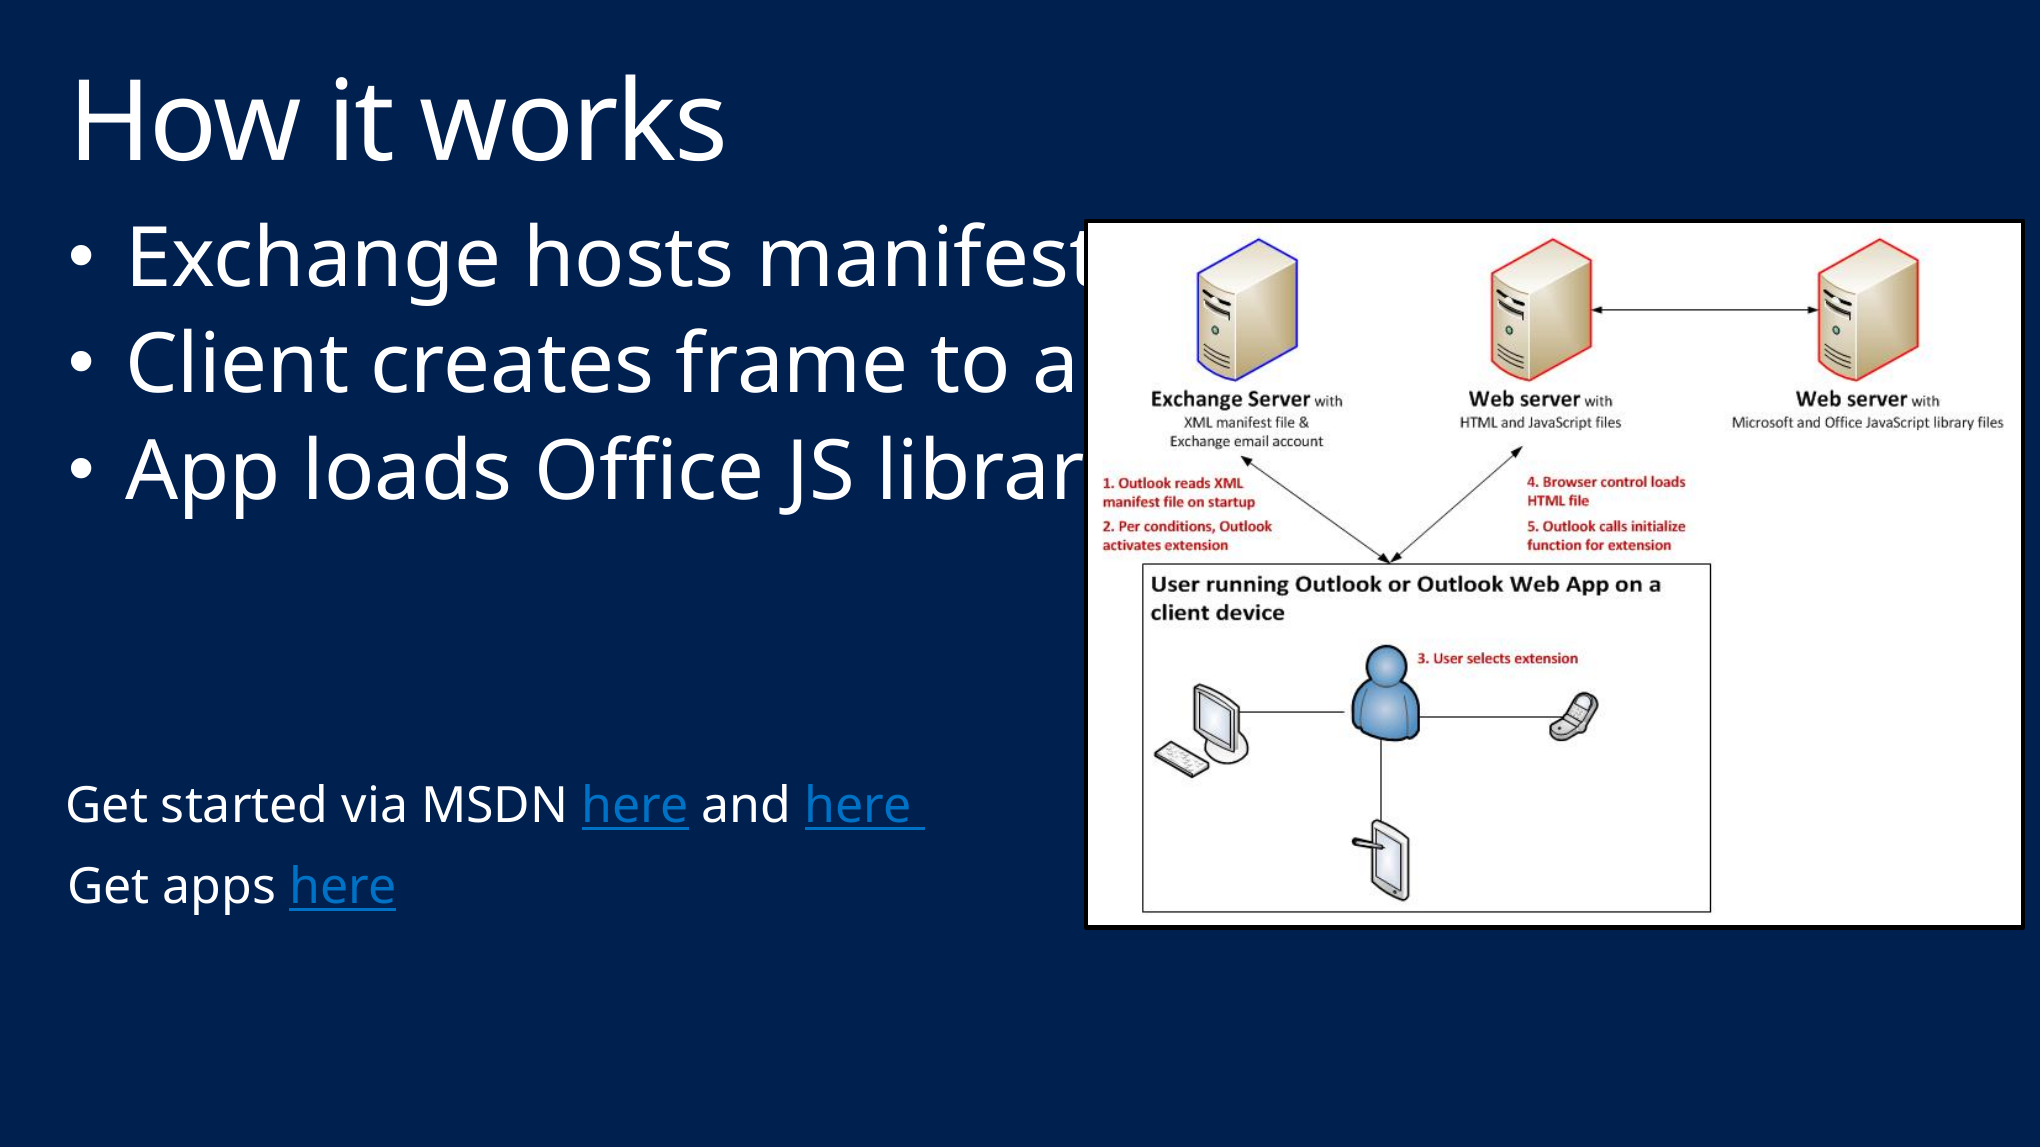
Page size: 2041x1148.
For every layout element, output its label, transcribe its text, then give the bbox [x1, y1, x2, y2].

picture [1088, 222, 2021, 926]
title How it works [45, 48, 1996, 199]
text_box Get apps here [46, 852, 762, 933]
text_box Get started via MSDN here and here [45, 762, 959, 852]
list Exchange hosts manifest Client creates frame to app App loads Office JS library [45, 199, 1996, 1099]
